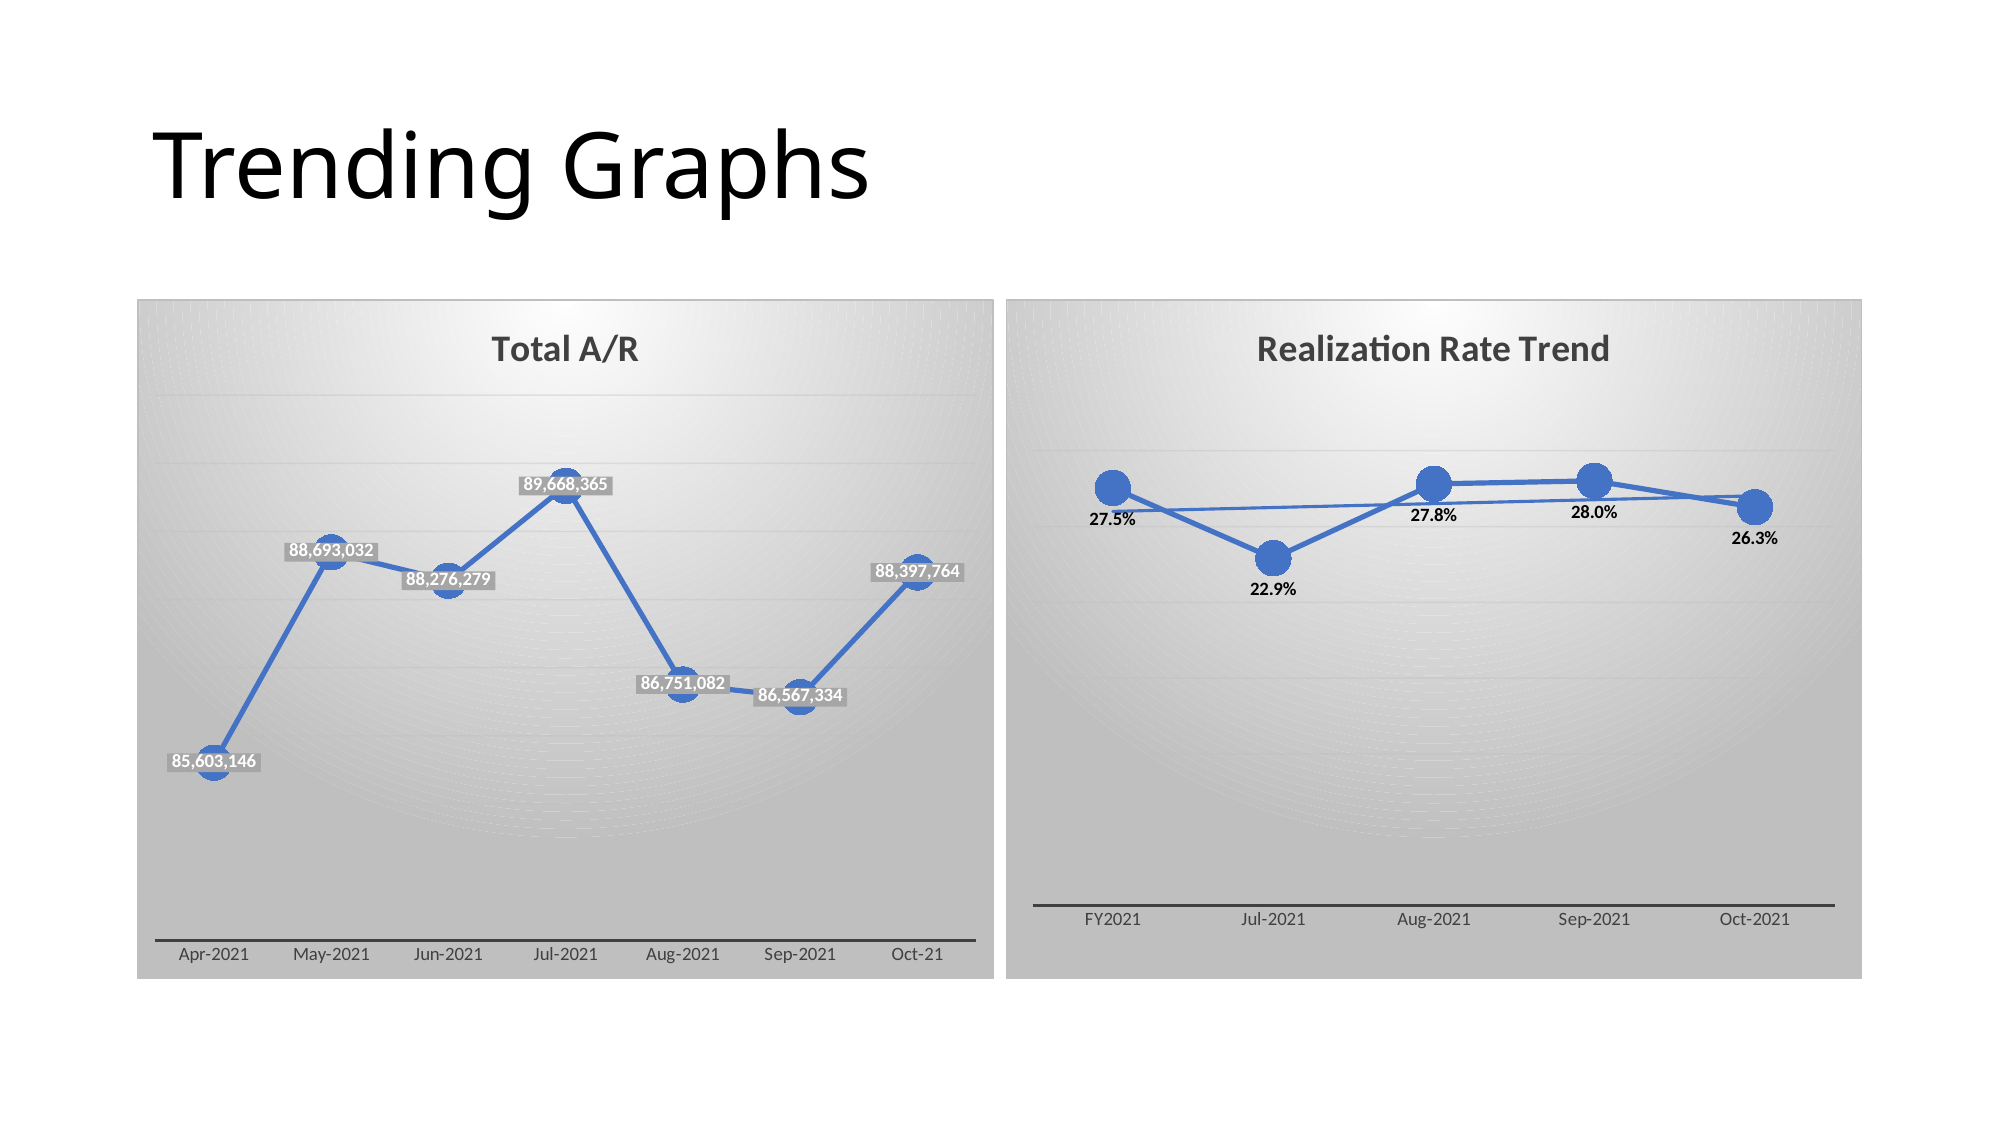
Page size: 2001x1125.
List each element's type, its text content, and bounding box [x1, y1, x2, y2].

title Trending Graphs [137, 59, 1863, 278]
chart [1005, 299, 1863, 980]
chart [137, 299, 994, 980]
